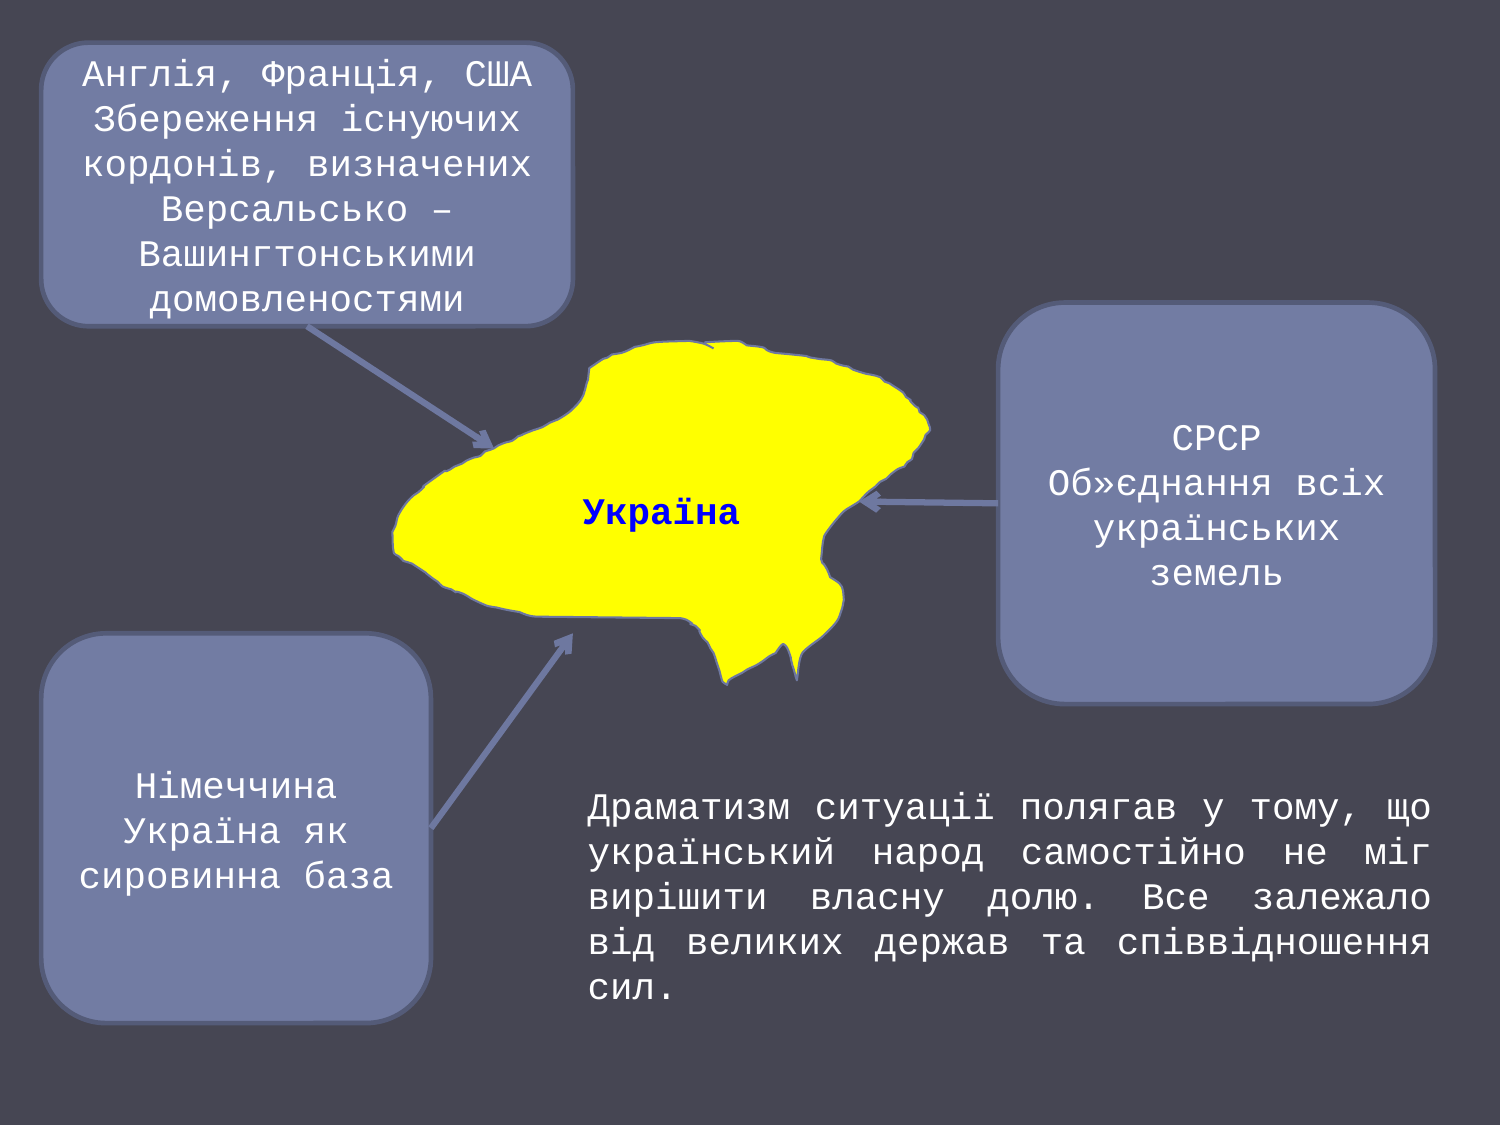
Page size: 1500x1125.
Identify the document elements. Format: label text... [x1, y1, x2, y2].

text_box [306, 325, 495, 449]
text_box [391, 339, 932, 686]
text_box Англія, Франція, США Збереження існуючих кордонів, визначених Версальсько – Вашингтонськими домовленостями [38, 40, 576, 329]
text_box Драматизм ситуації полягав у тому, що український народ самостійно не міг вирішити власну долю. Все залежало від великих держав та співвідношення сил. [572, 774, 1447, 1015]
text_box Україна [525, 479, 798, 540]
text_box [430, 632, 574, 829]
text_box Німеччина Україна як сировинна база [38, 630, 434, 1026]
text_box СРСР Об»єднання всіх українських земель [995, 300, 1438, 707]
